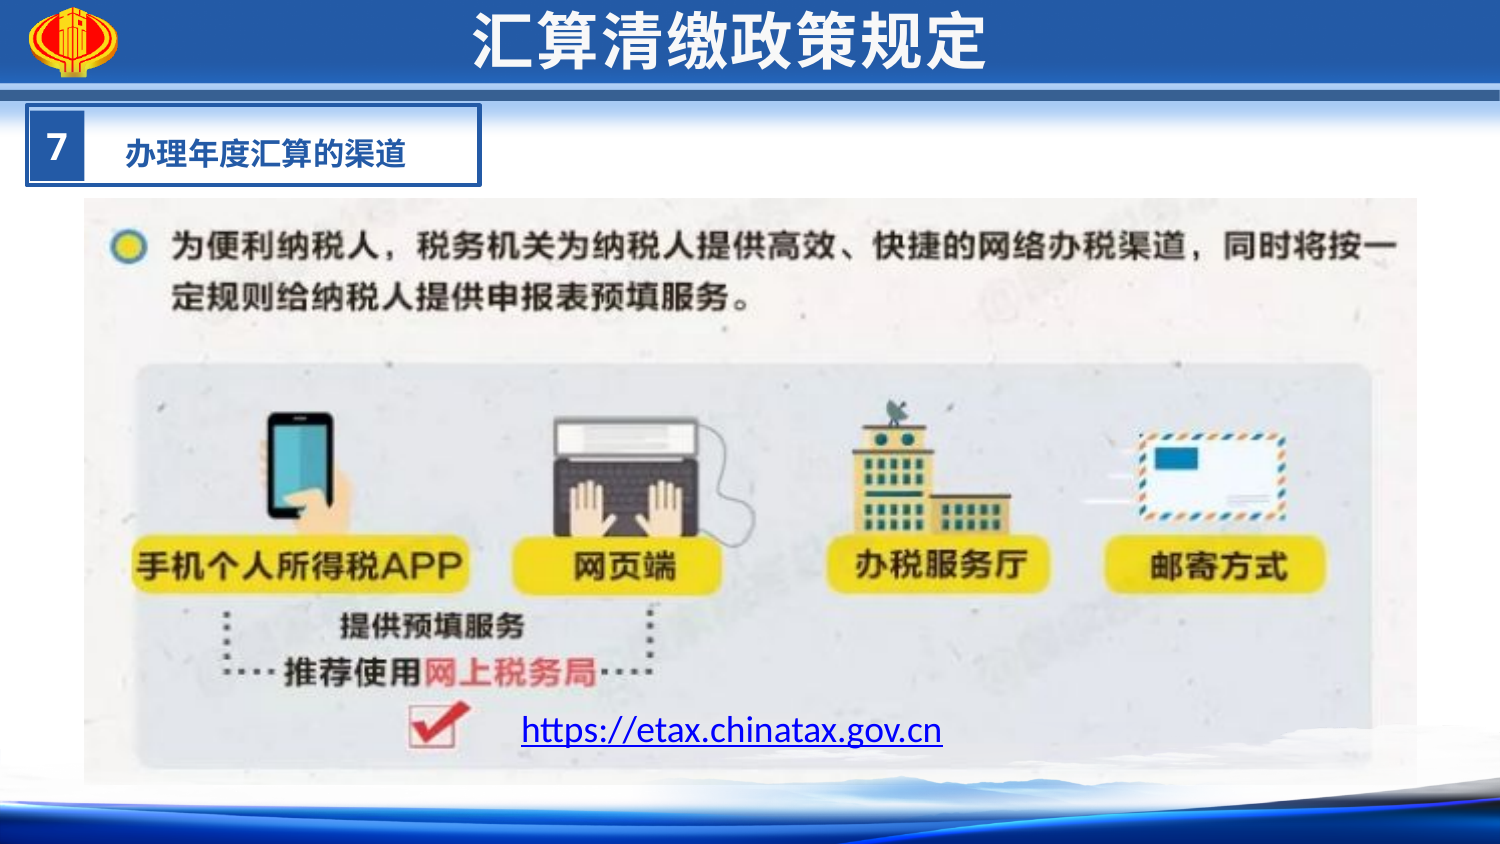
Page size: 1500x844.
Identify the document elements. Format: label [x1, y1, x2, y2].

picture [0, 0, 1500, 84]
text_box [26, 105, 480, 186]
picture [0, 198, 1500, 844]
text_box [0, 92, 1500, 103]
